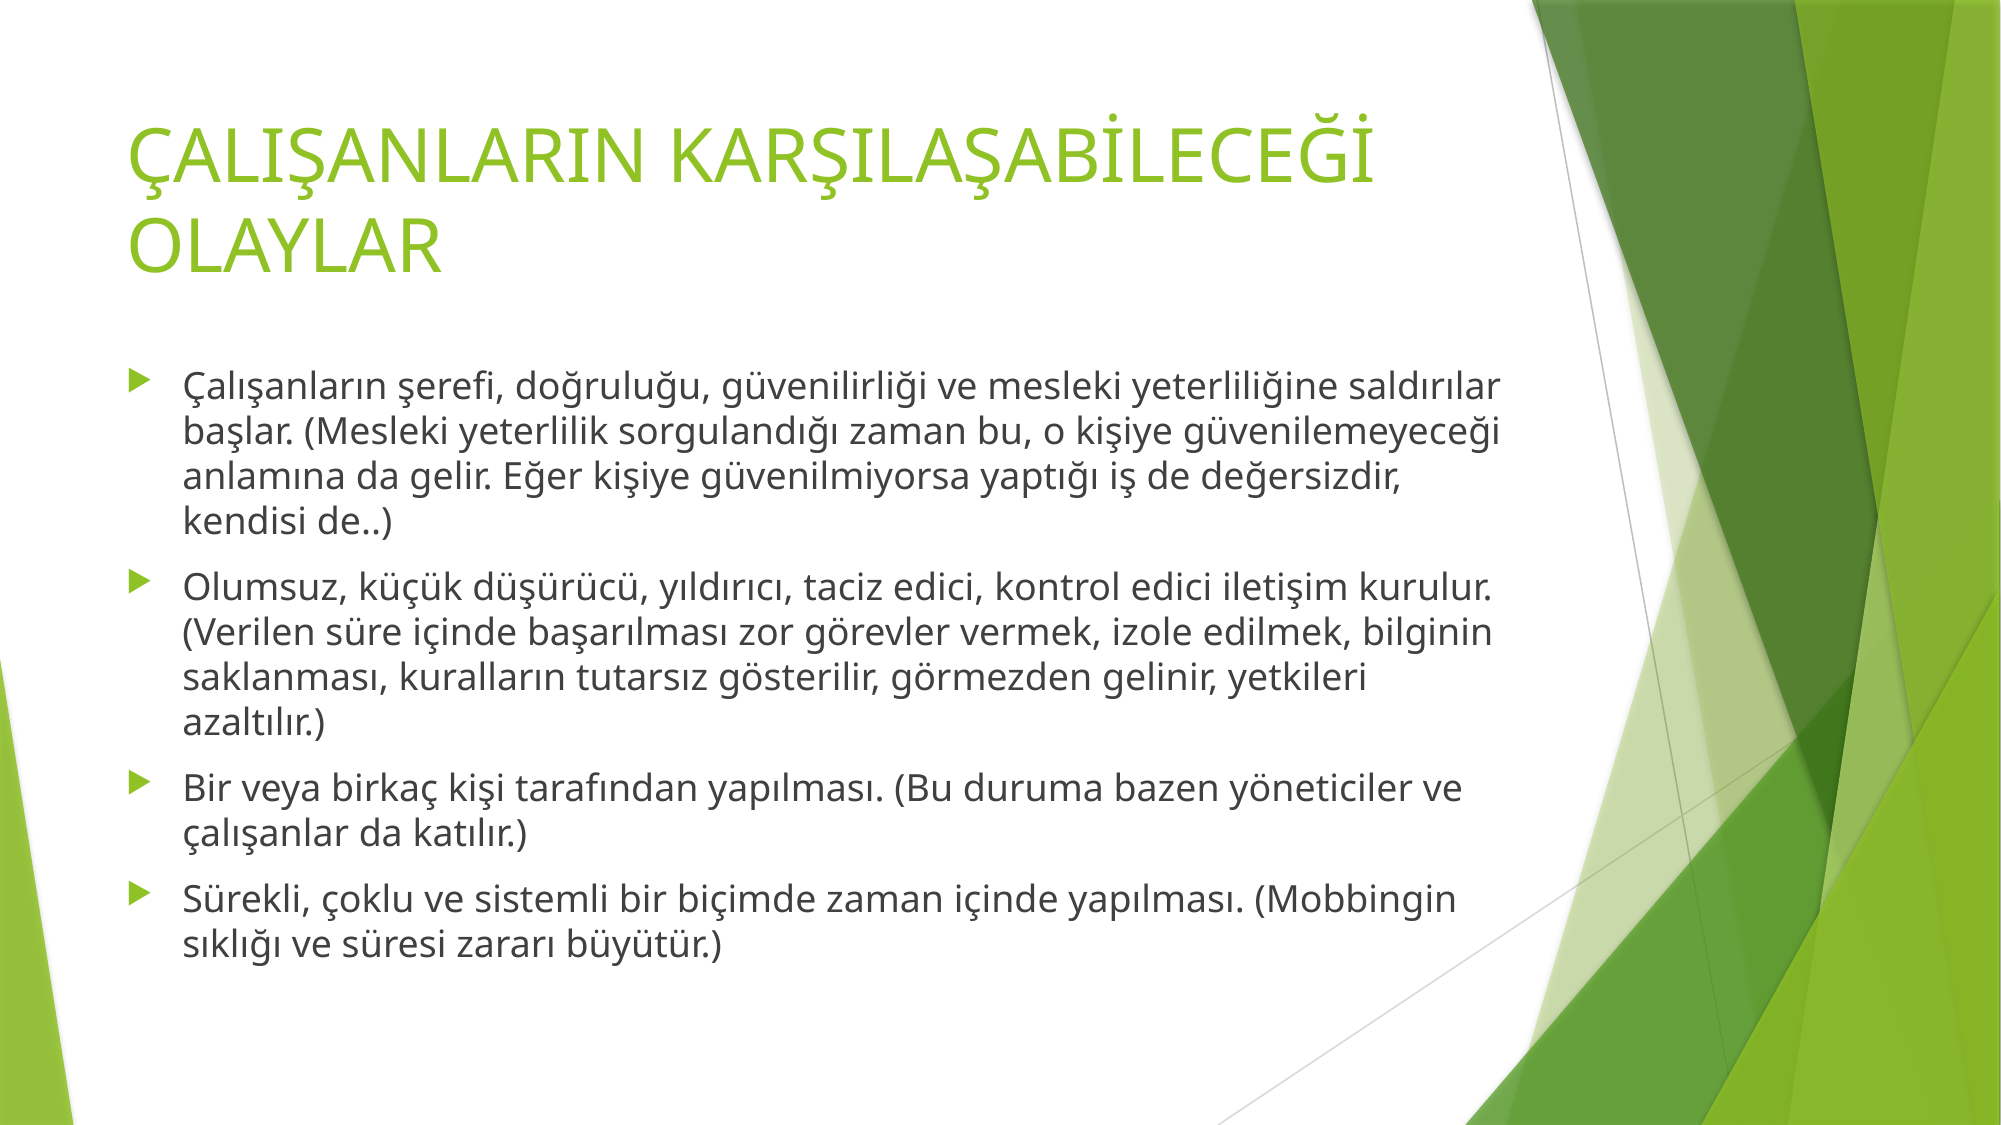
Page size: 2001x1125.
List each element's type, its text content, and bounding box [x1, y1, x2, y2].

title ÇALIŞANLARIN KARŞILAŞABİLECEĞİ OLAYLAR [111, 99, 1522, 317]
list Çalışanların şerefi, doğruluğu, güvenilirliği ve mesleki yeterliliğine saldırılar başlar. (Mesleki yeterlilik sorgulandığı zaman bu, o kişiye güvenilemeyeceği anlamına da gelir. Eğer kişiye güvenilmiyorsa yaptığı iş de değersizdir, kendisi de..) Olumsuz, küçük düşürücü, yıldırıcı, taciz edici, kontrol edici iletişim kurulur. (Verilen süre içinde başarılması zor görevler vermek, izole edilmek, bilginin saklanması, kuralların tutarsız gösterilir, görmezden gelinir, yetkileri azaltılır.) Bir veya birkaç kişi tarafından yapılması. (Bu duruma bazen yöneticiler ve çalışanlar da katılır.) Sürekli, çoklu ve sistemli bir biçimde zaman içinde yapılması. (Mobbingin sıklığı ve süresi zararı büyütür.) [111, 354, 1522, 992]
